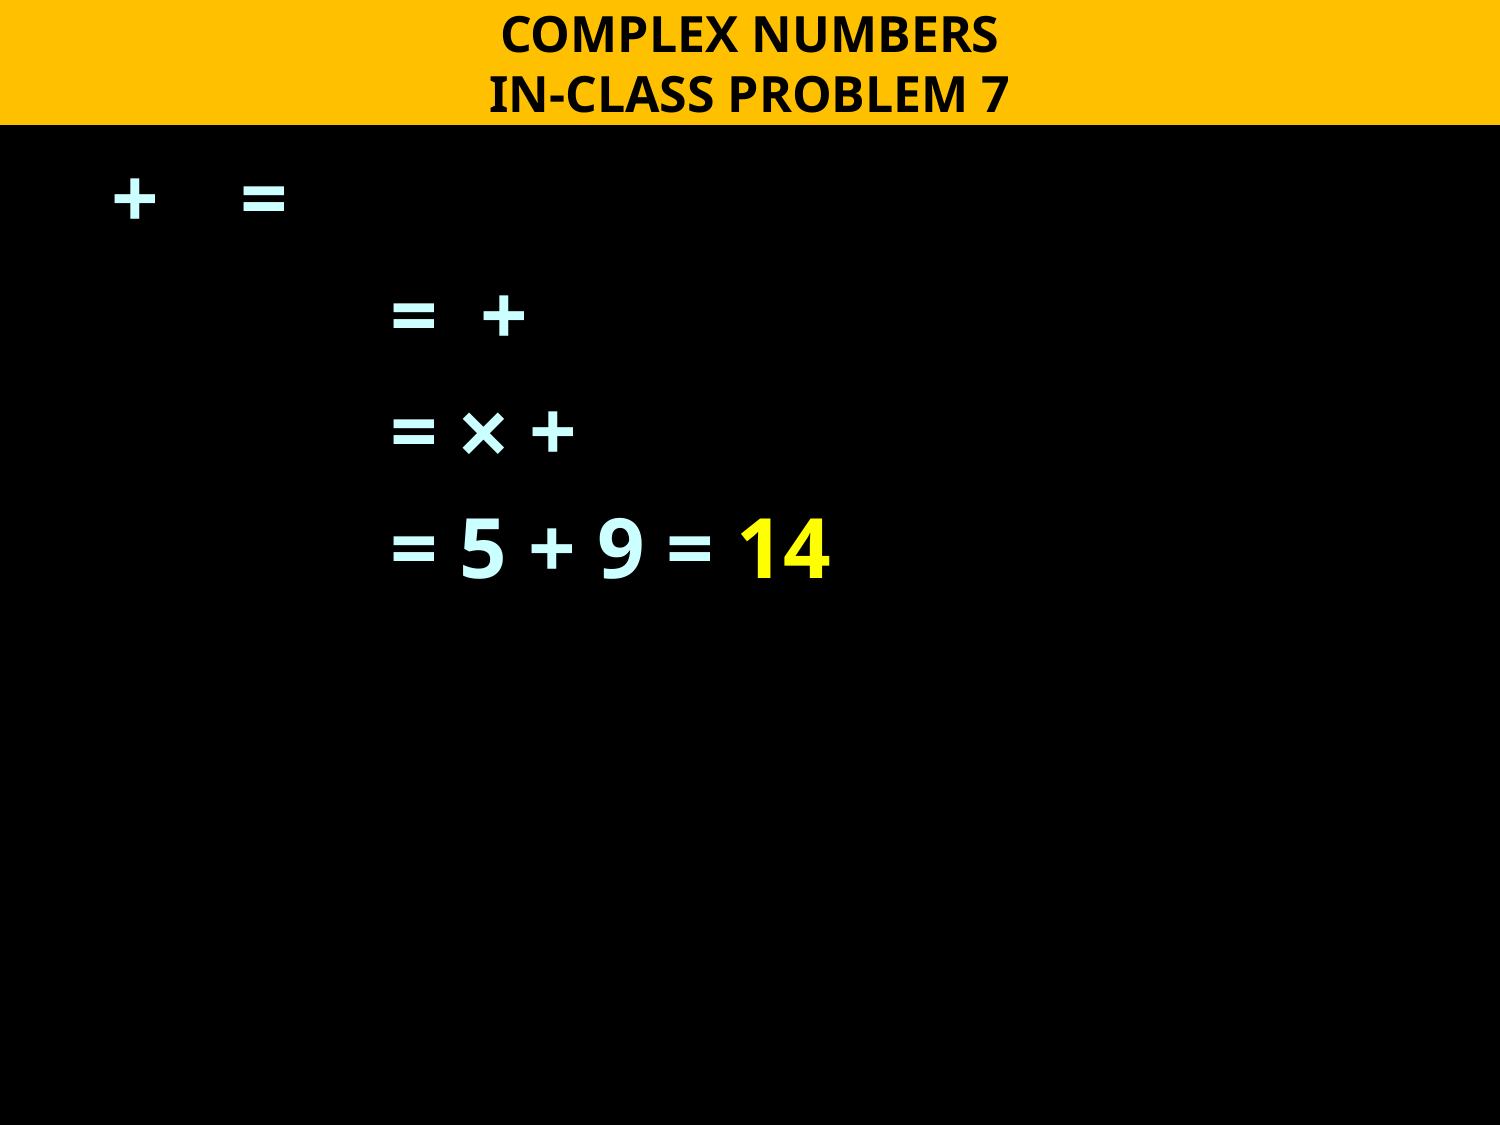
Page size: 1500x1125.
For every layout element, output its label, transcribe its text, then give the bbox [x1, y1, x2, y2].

text_box COMPLEX NUMBERS IN-CLASS PROBLEM 7 [0, 0, 1500, 125]
